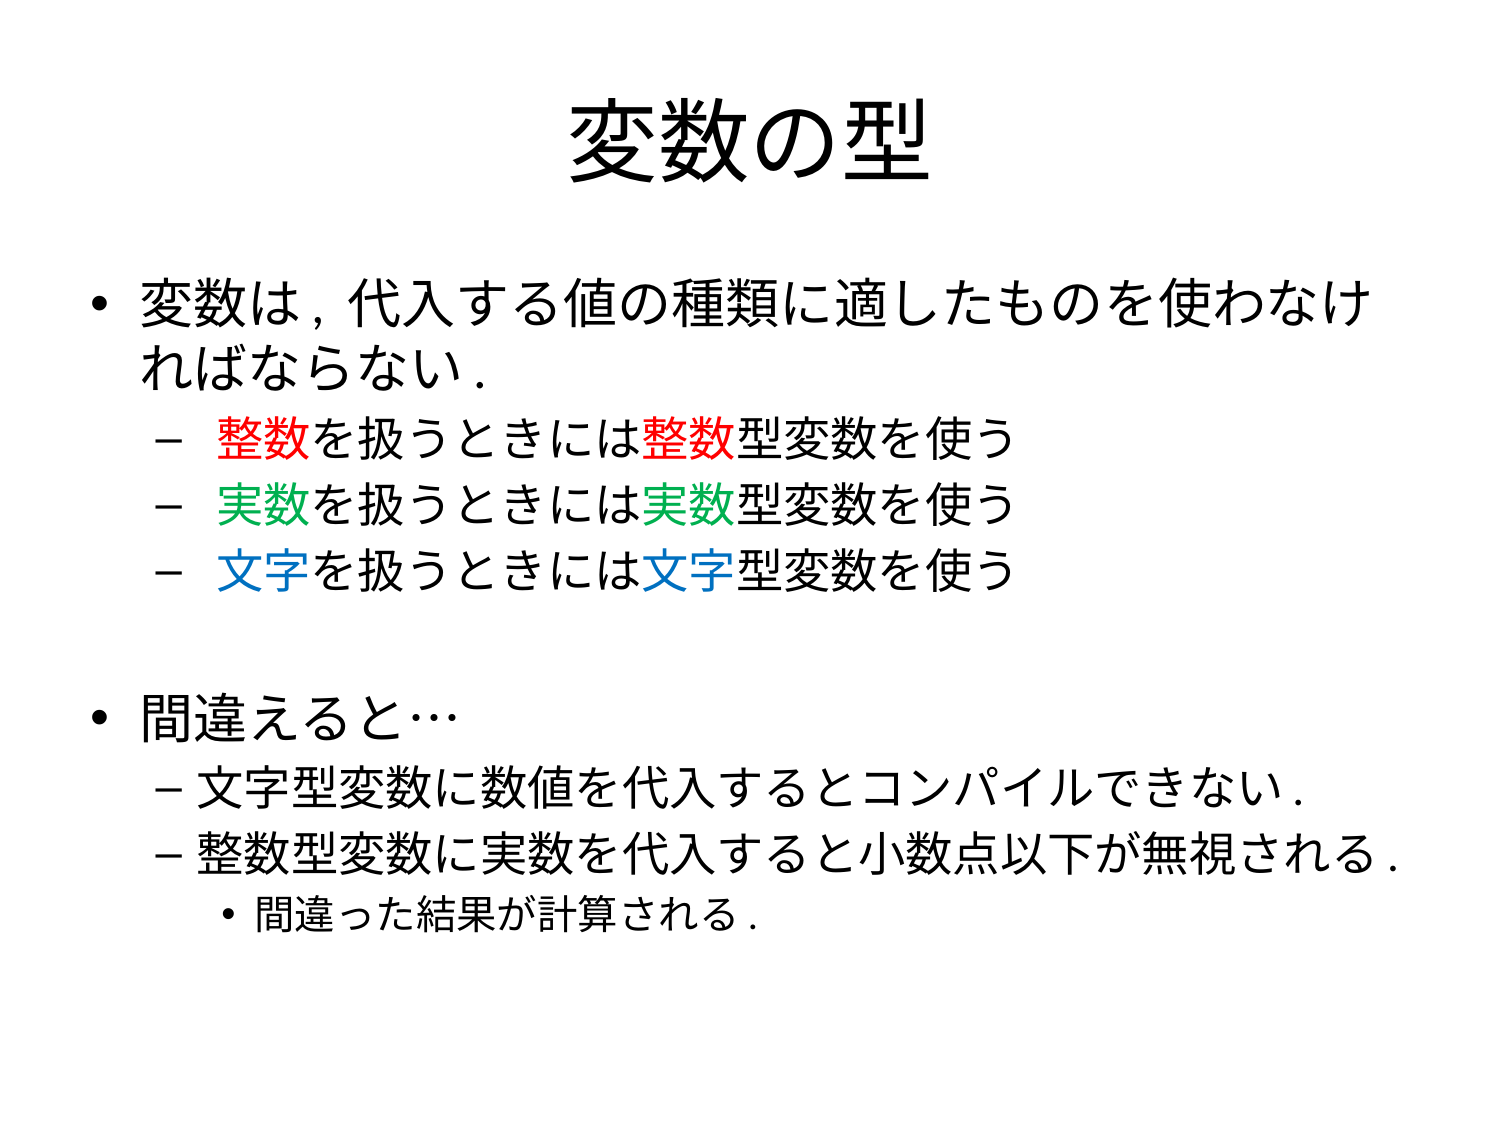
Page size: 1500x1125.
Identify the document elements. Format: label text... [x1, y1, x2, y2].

list 変数は, 代入する値の種類に適したものを使わなければならない. 整数を扱うときには整数型変数を使う 実数を扱うときには実数型変数を使う 文字を扱うときには文字型変数を使う 間違えると… 文字型変数に数値を代入するとコンパイルできない. 整数型変数に実数を代入すると小数点以下が無視される. 間違った結果が計算される. [75, 262, 1425, 1005]
title 変数の型 [75, 45, 1425, 233]
